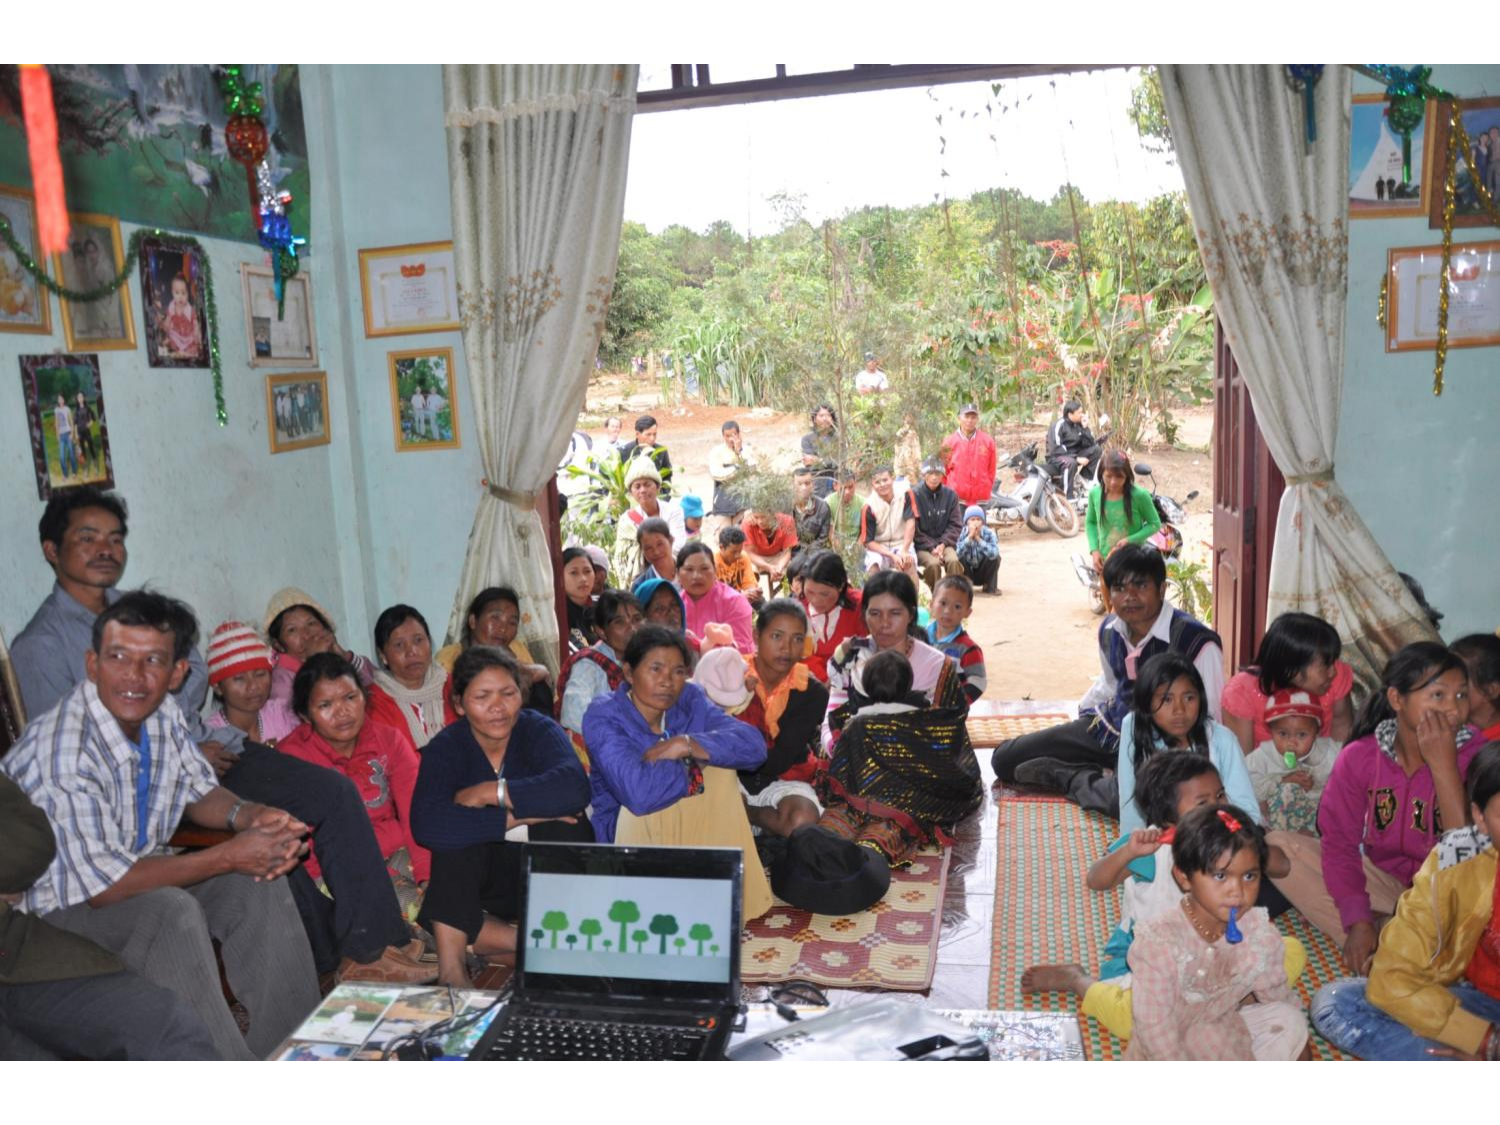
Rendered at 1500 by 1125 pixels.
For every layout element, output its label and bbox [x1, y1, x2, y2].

picture [0, 63, 1500, 1061]
